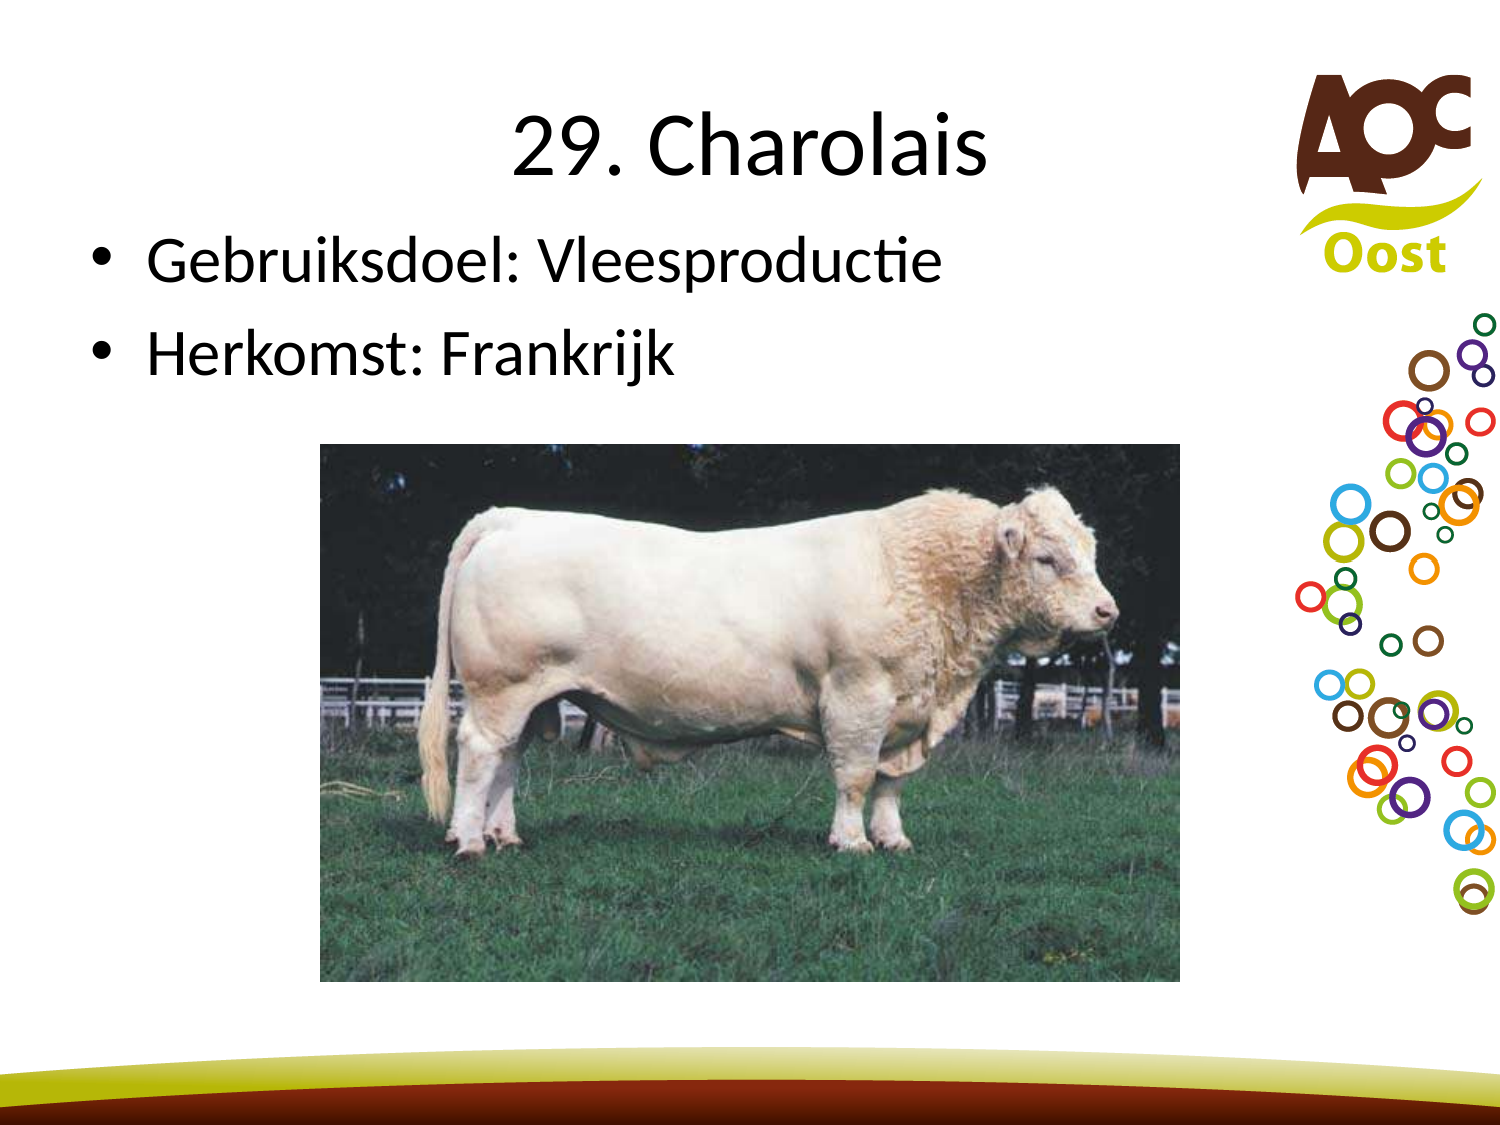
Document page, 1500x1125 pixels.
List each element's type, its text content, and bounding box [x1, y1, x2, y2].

title 29. Charolais [75, 45, 1425, 233]
list Gebruiksdoel: Vleesproductie Herkomst: Frankrijk [75, 208, 1247, 1012]
picture [0, 0, 1500, 1125]
